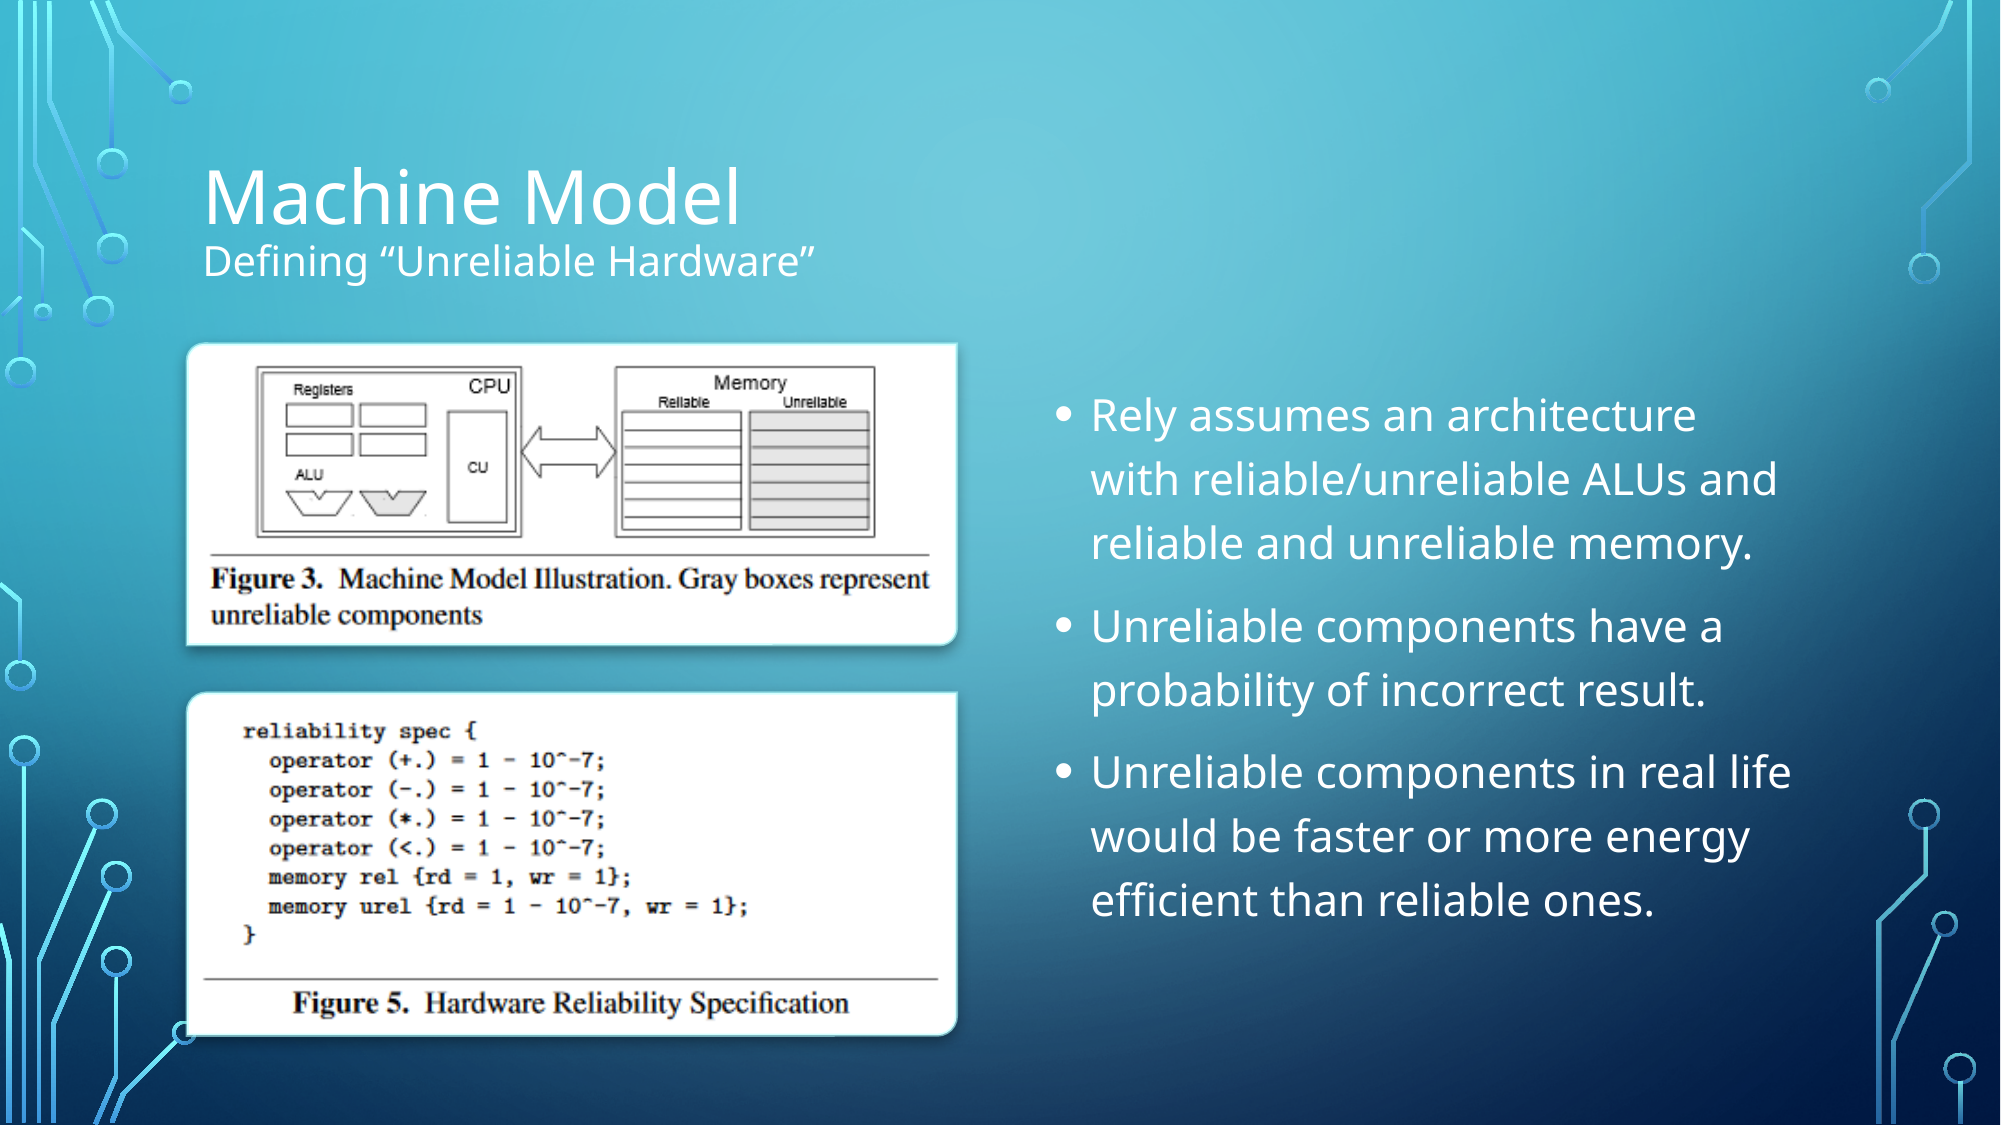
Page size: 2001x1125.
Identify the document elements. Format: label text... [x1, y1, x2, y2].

list Rely assumes an architecture with reliable/unreliable ALUs and reliable and unreliable memory. Unreliable components have a probability of incorrect result. Unreliable components in real life would be faster or more energy efficient than reliable ones. [1039, 369, 1813, 950]
title Machine Model Defining “Unreliable Hardware” [187, 101, 1813, 344]
picture [186, 343, 957, 645]
picture [186, 692, 957, 1036]
